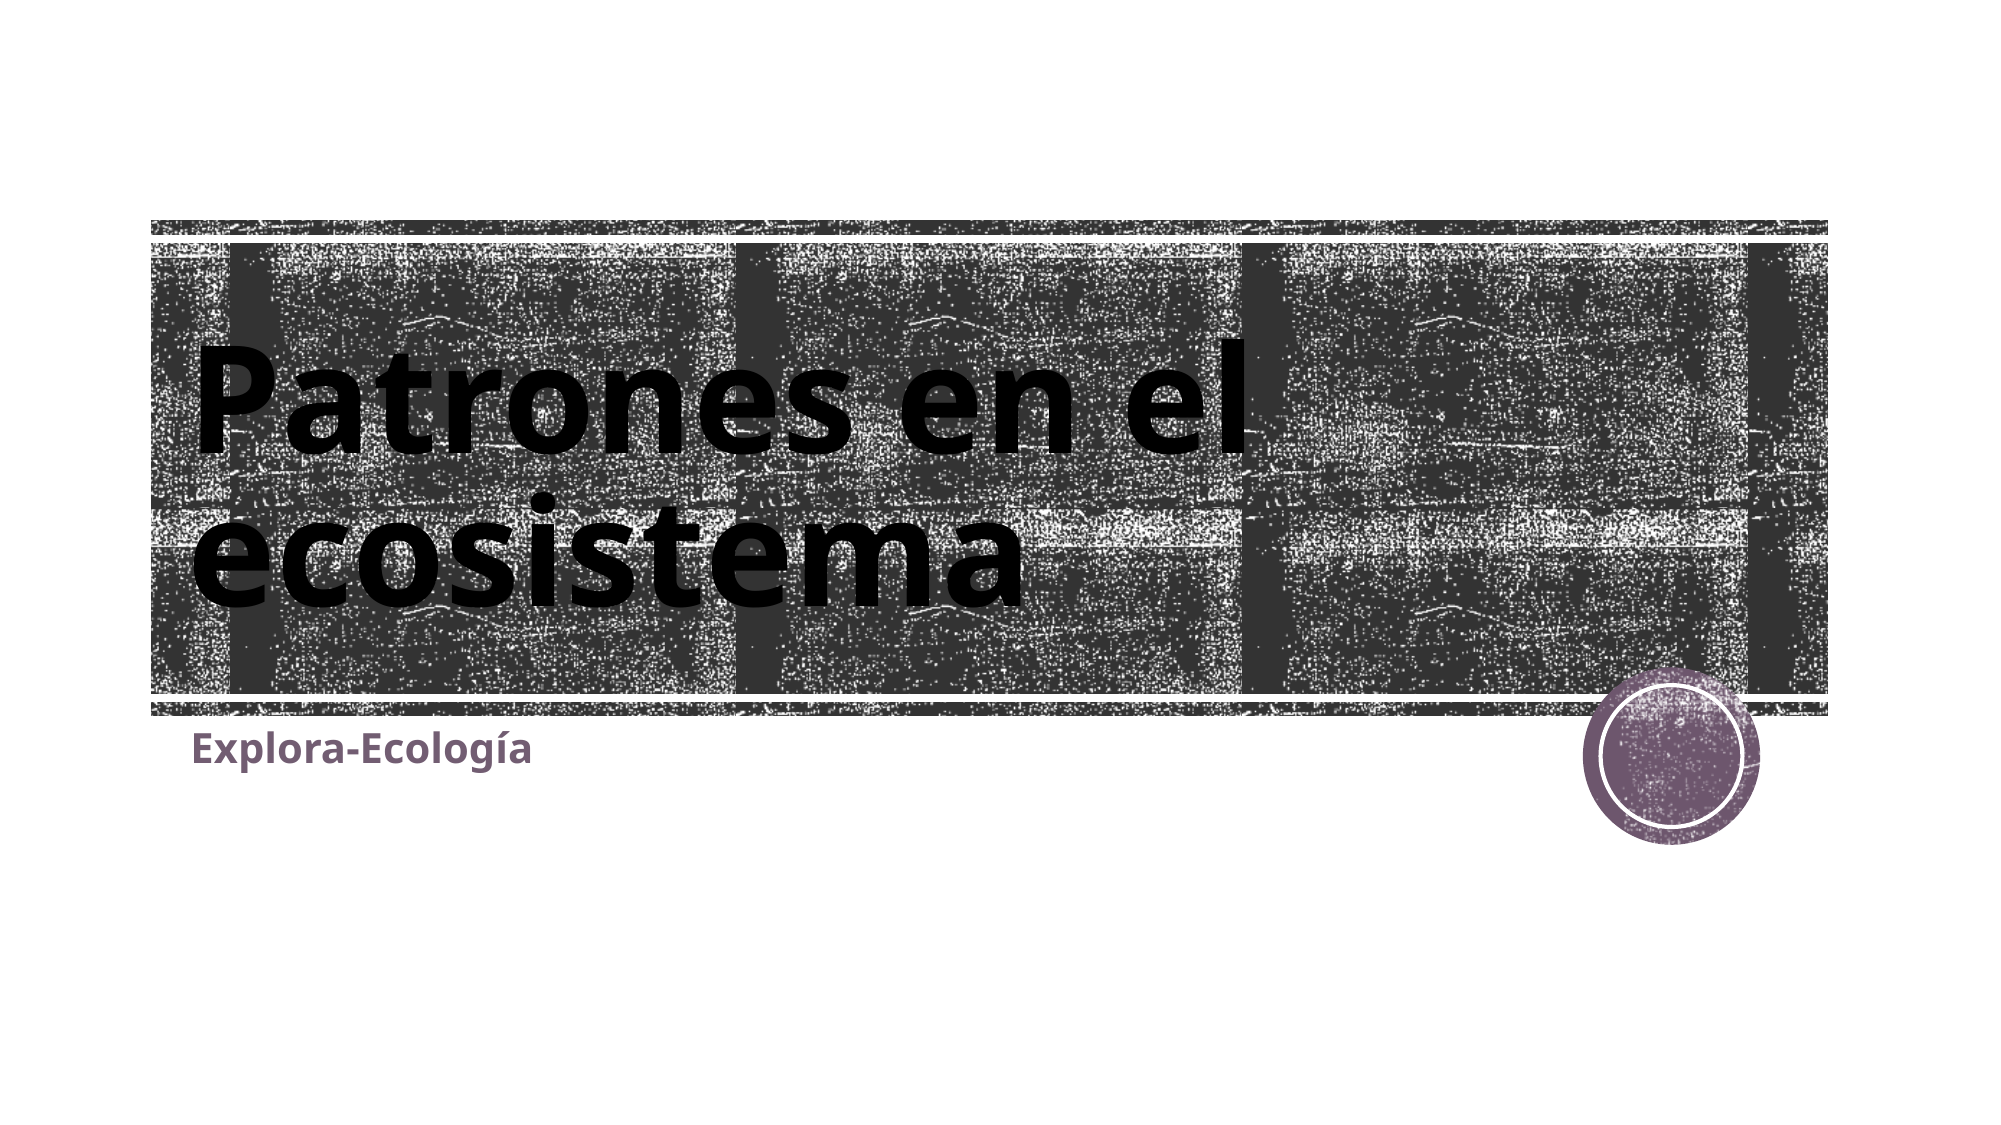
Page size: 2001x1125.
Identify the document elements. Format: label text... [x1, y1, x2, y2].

title Patrones en el ecosistema [172, 234, 1808, 733]
subtitle Explora-Ecología [175, 720, 1470, 896]
